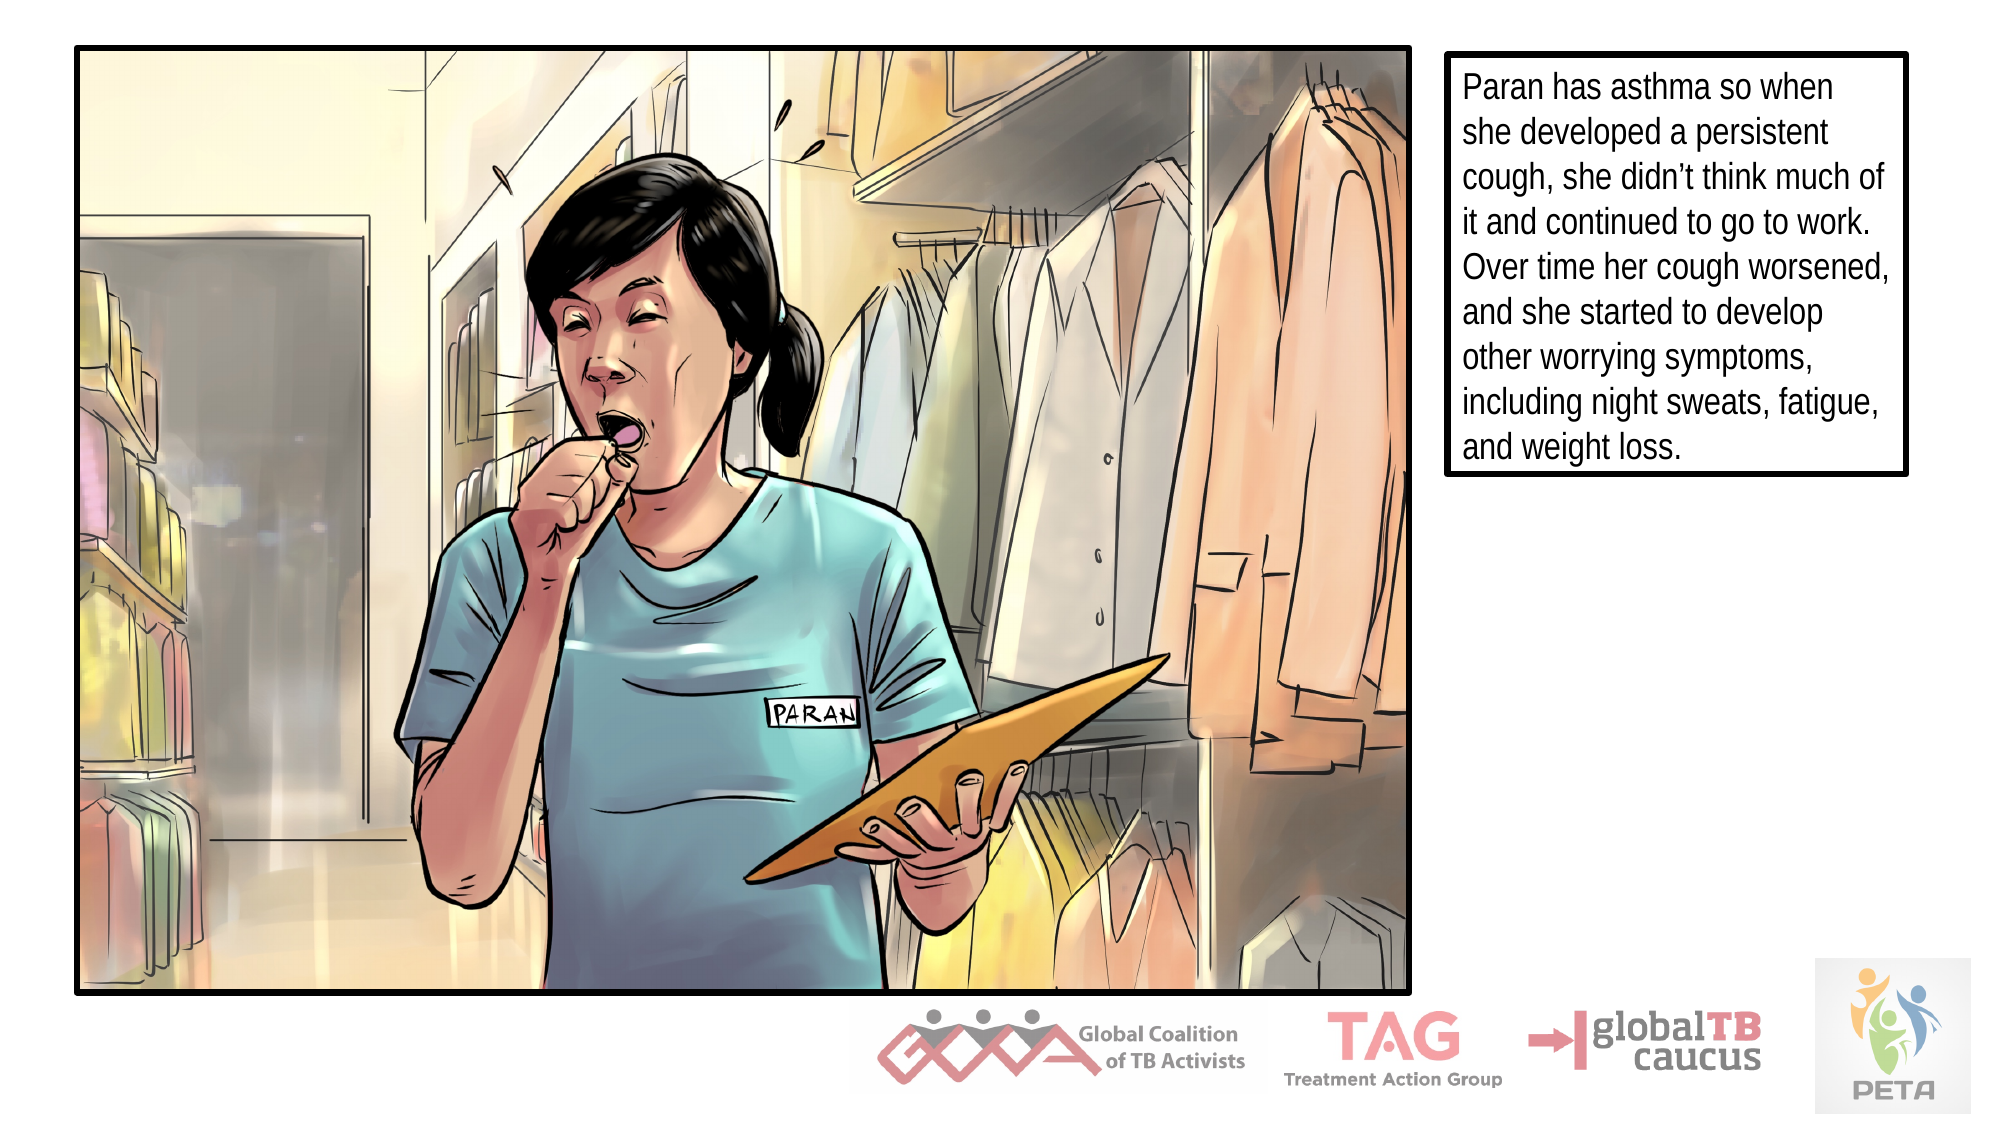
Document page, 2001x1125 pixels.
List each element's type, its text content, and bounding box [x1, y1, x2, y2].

picture [1284, 973, 1805, 1105]
picture [1815, 958, 1971, 1114]
text_box Paran has asthma so when she developed a persistent cough, she didn’t think much of it and continued to go to work. Over time her cough worsened, and she started to develop other worrying symptoms, including night sweats, fatigue, and weight loss. [1447, 54, 1907, 475]
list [79, 50, 1407, 990]
picture [849, 999, 1268, 1094]
